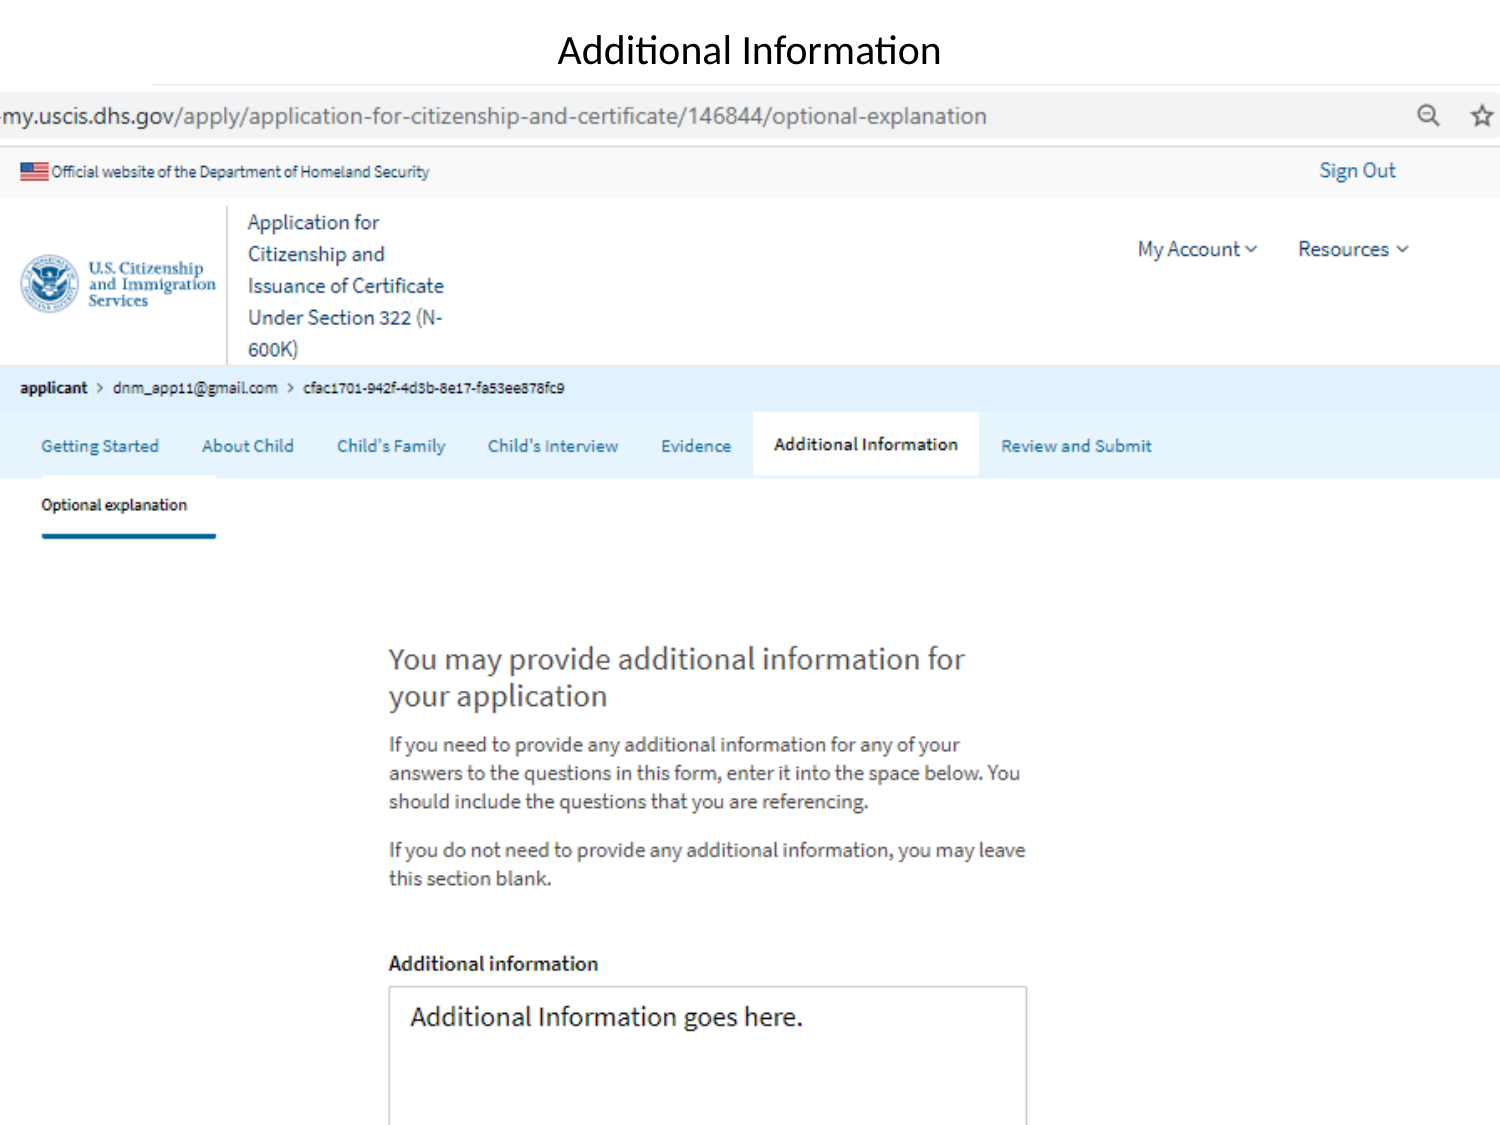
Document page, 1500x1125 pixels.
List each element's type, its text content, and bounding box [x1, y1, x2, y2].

picture [0, 84, 1500, 1125]
title Additional Information [0, 7, 1500, 83]
